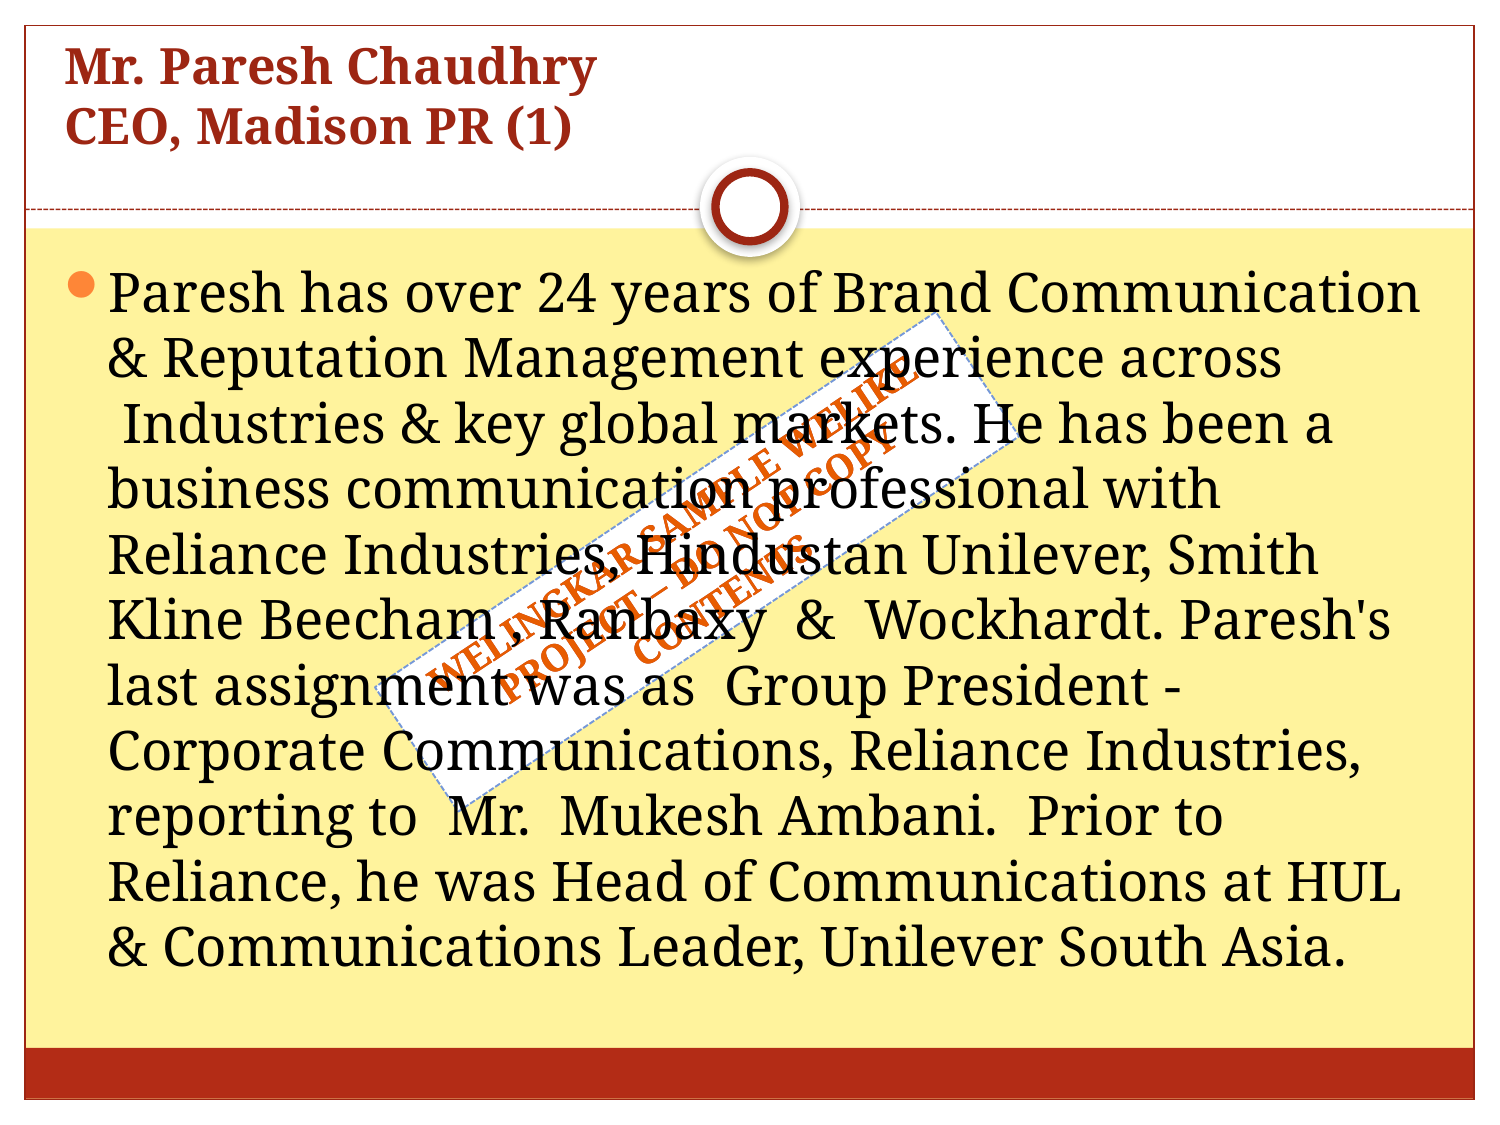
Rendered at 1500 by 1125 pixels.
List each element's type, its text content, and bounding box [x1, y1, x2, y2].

list Paresh has over 24 years of Brand Communication & Reputation Management experience across Industries & key global markets. He has been a business communication professional with Reliance Industries, Hindustan Unilever, Smith Kline Beecham , Ranbaxy & Wockhardt. Paresh's last assignment was as Group President -Corporate Communications, Reliance Industries, reporting to Mr. Mukesh Ambani. Prior to Reliance, he was Head of Communications at HUL & Communications Leader, Unilever South Asia. [49, 250, 1445, 1001]
title Mr. Paresh Chaudhry CEO, Madison PR (1) [49, 37, 1450, 162]
